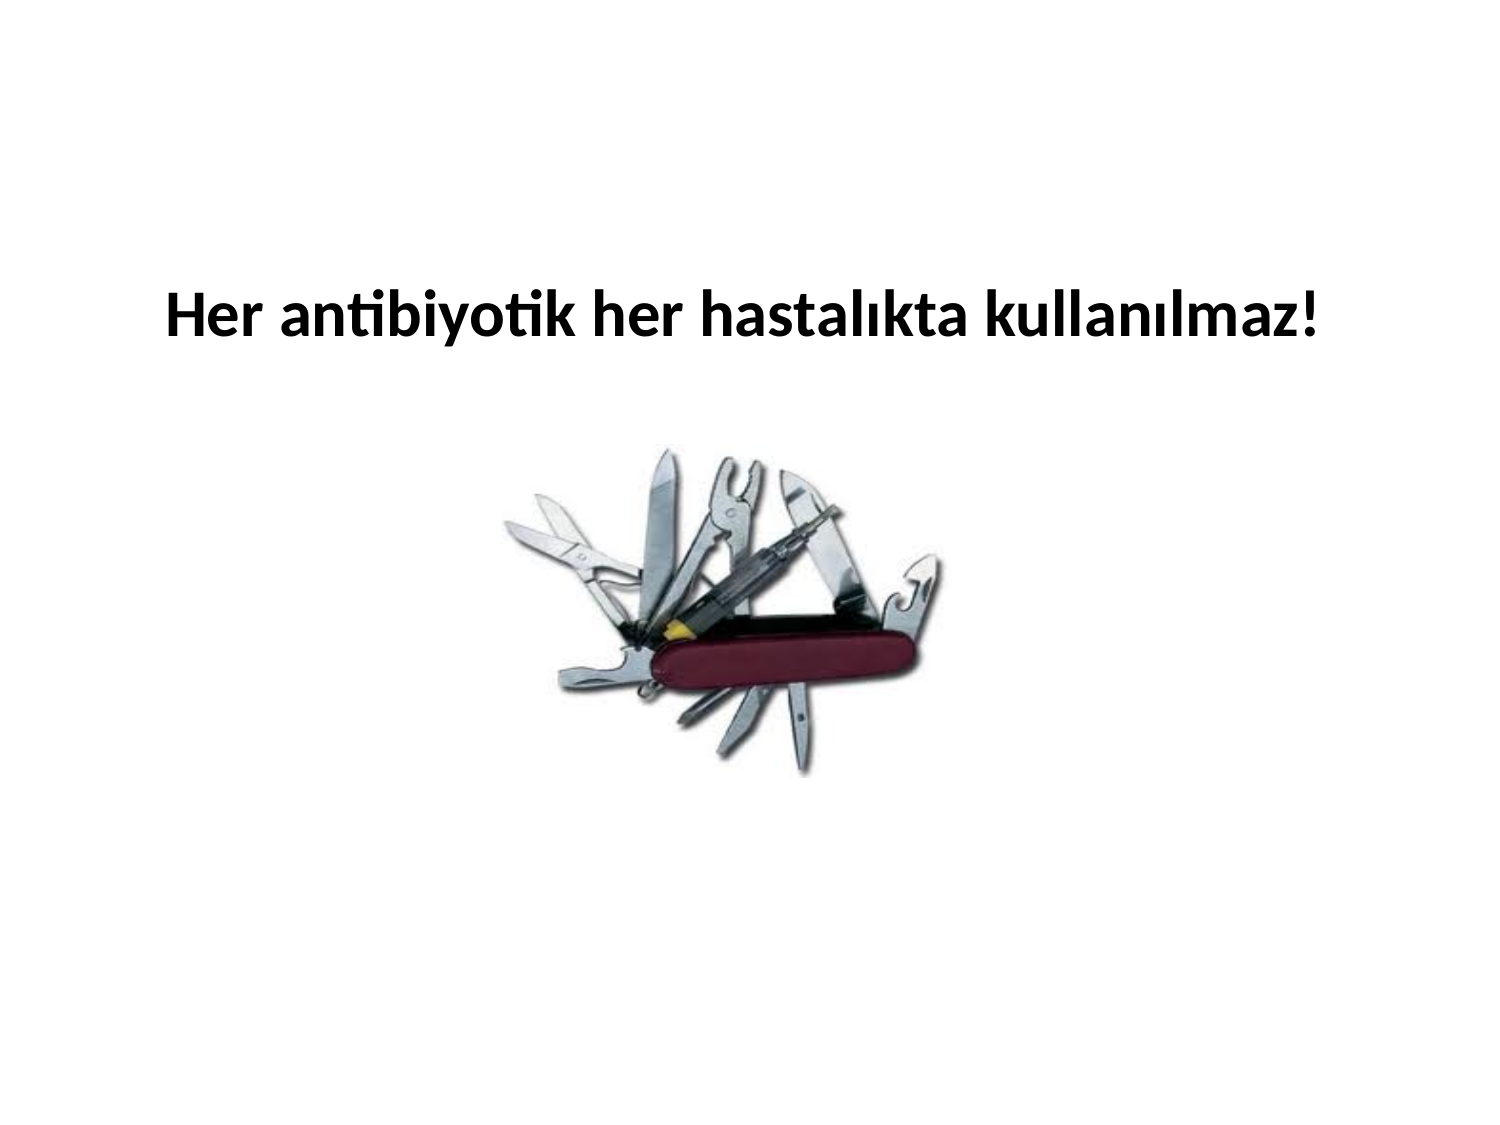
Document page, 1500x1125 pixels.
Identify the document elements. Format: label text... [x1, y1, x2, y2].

list Her antibiyotik her hastalıkta kullanılmaz! [75, 262, 1425, 1005]
picture [501, 444, 952, 778]
